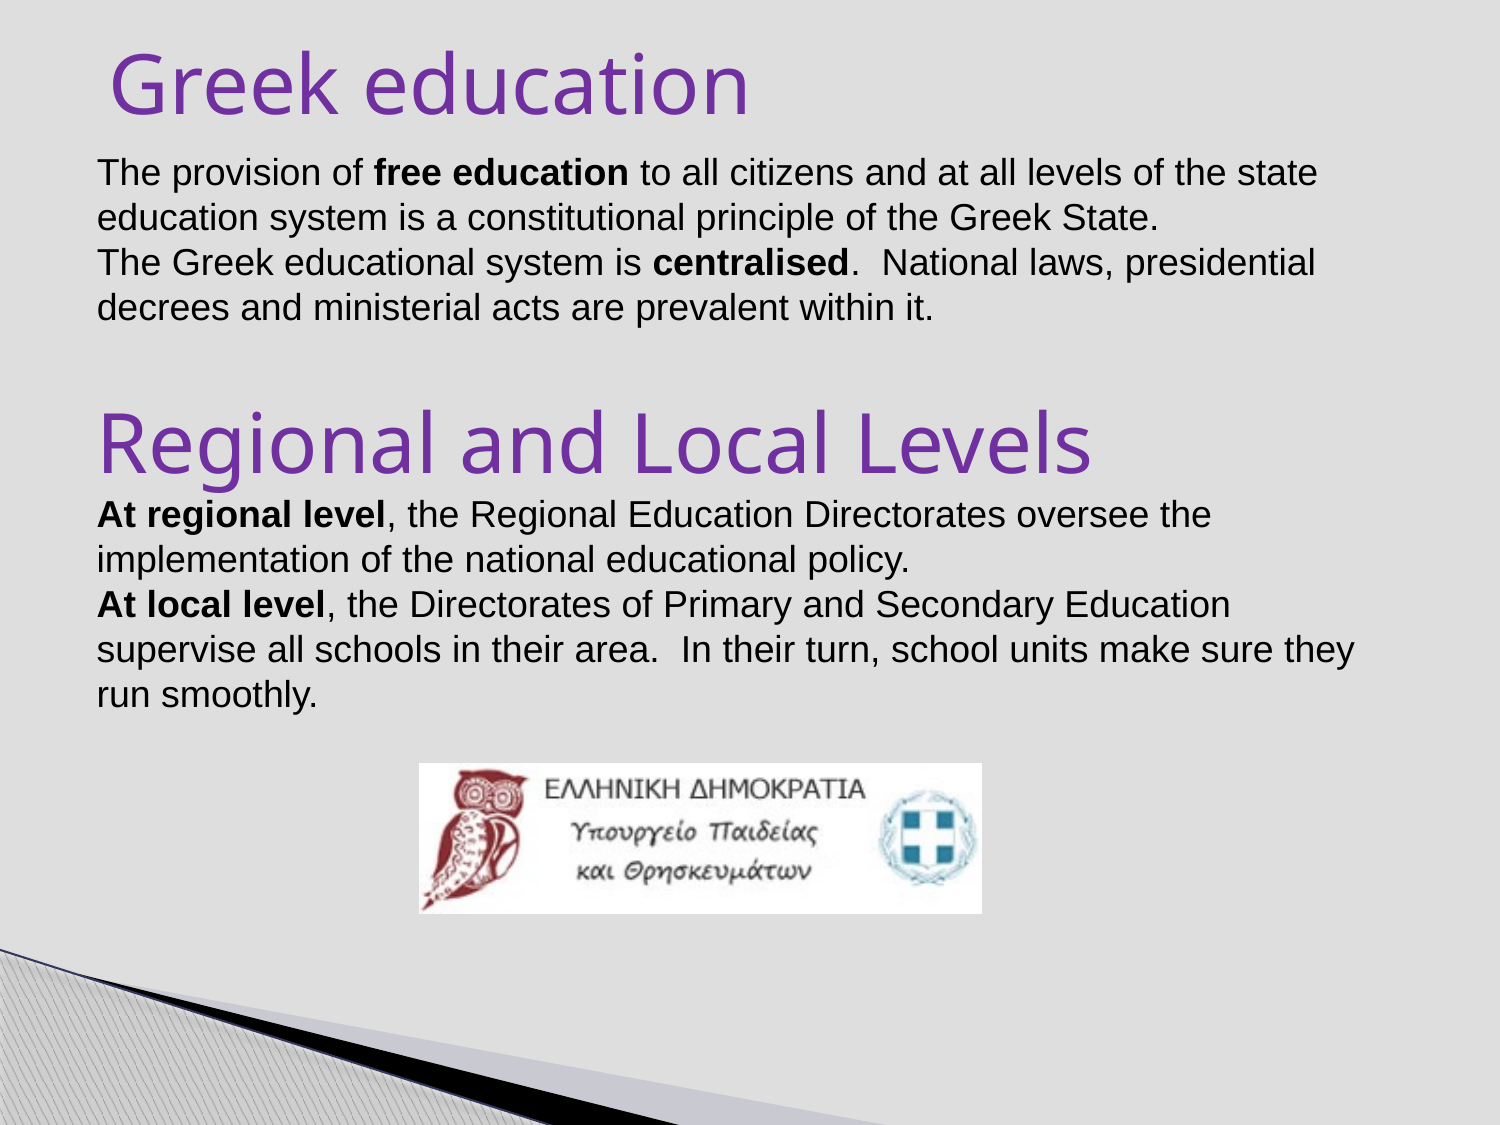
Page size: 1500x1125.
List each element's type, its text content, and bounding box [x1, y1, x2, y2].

text_box The provision of free education to all citizens and at all levels of the state education system is a constitutional principle of the Greek State. The Greek educational system is centralised. National laws, presidential decrees and ministerial acts are prevalent within it. [82, 140, 1442, 336]
text_box Regional and Local Levels At regional level, the Regional Education Directorates oversee the implementation of the national educational policy. At local level, the Directorates of Primary and Secondary Education supervise all schools in their area. In their turn, school units make sure they run smoothly. [81, 382, 1371, 723]
text_box Greek education [94, 23, 767, 139]
picture [418, 762, 982, 914]
